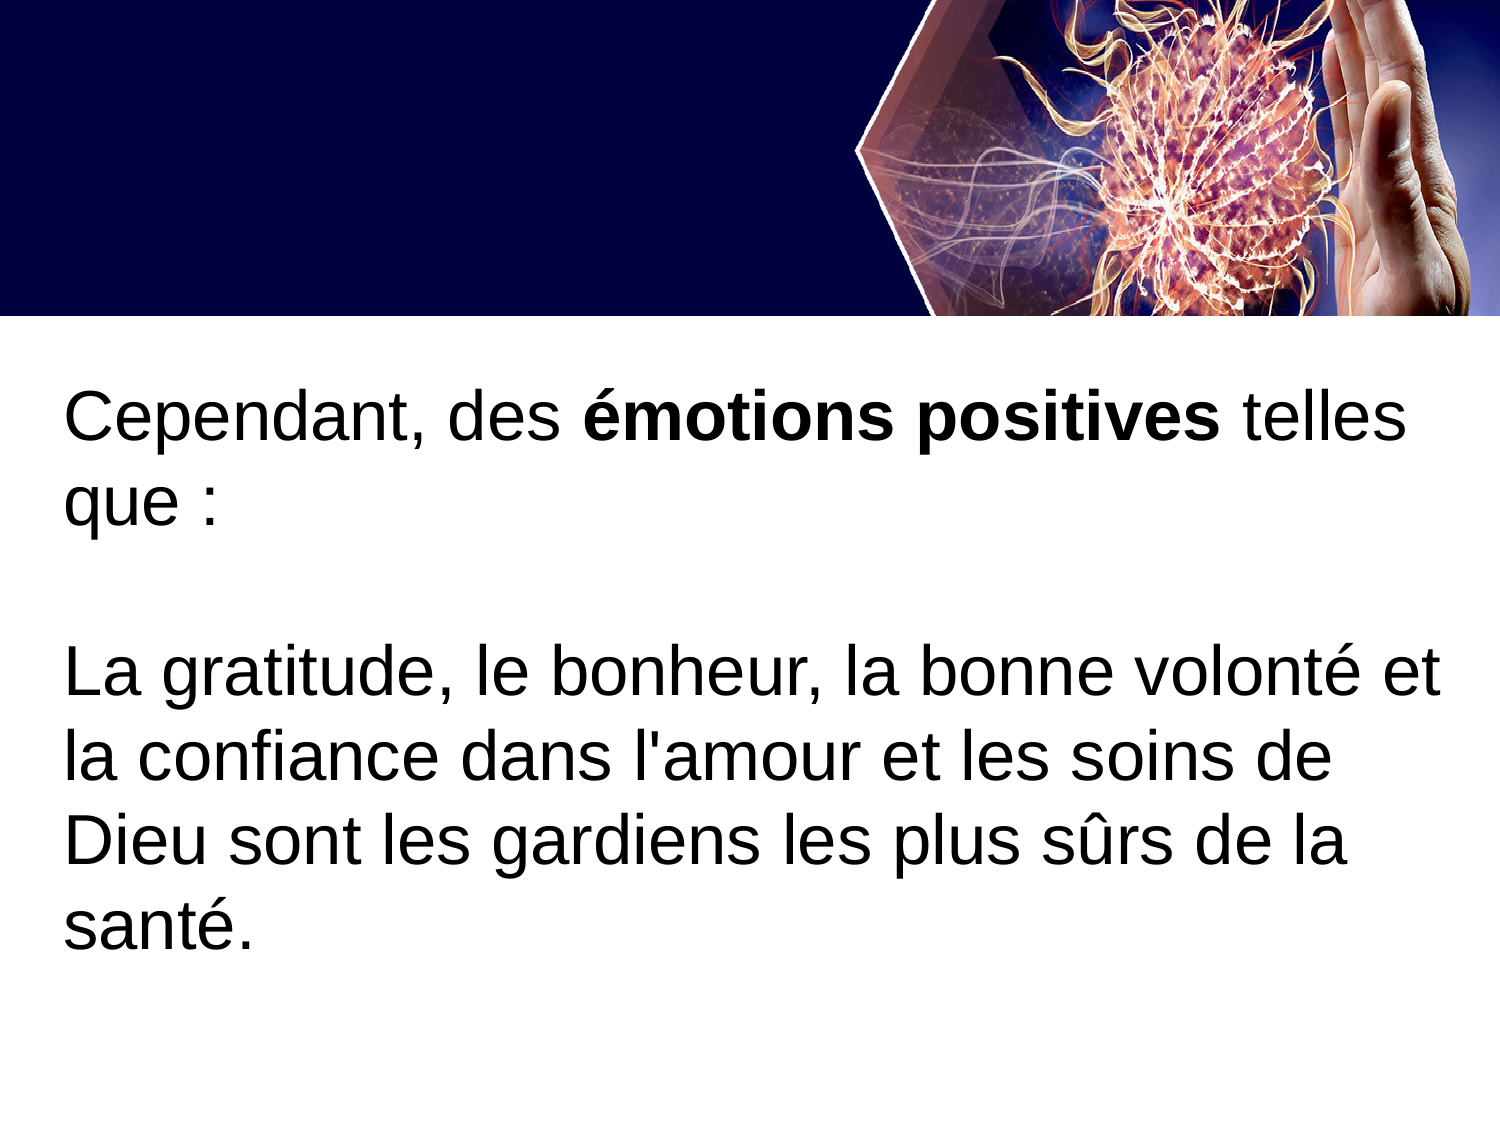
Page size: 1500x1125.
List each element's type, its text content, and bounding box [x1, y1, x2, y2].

picture [0, 0, 1500, 1125]
text_box Cependant, des émotions positives telles que : La gratitude, le bonheur, la bonne volonté et la confiance dans l'amour et les soins de Dieu sont les gardiens les plus sûrs de la santé. [48, 362, 1487, 1057]
